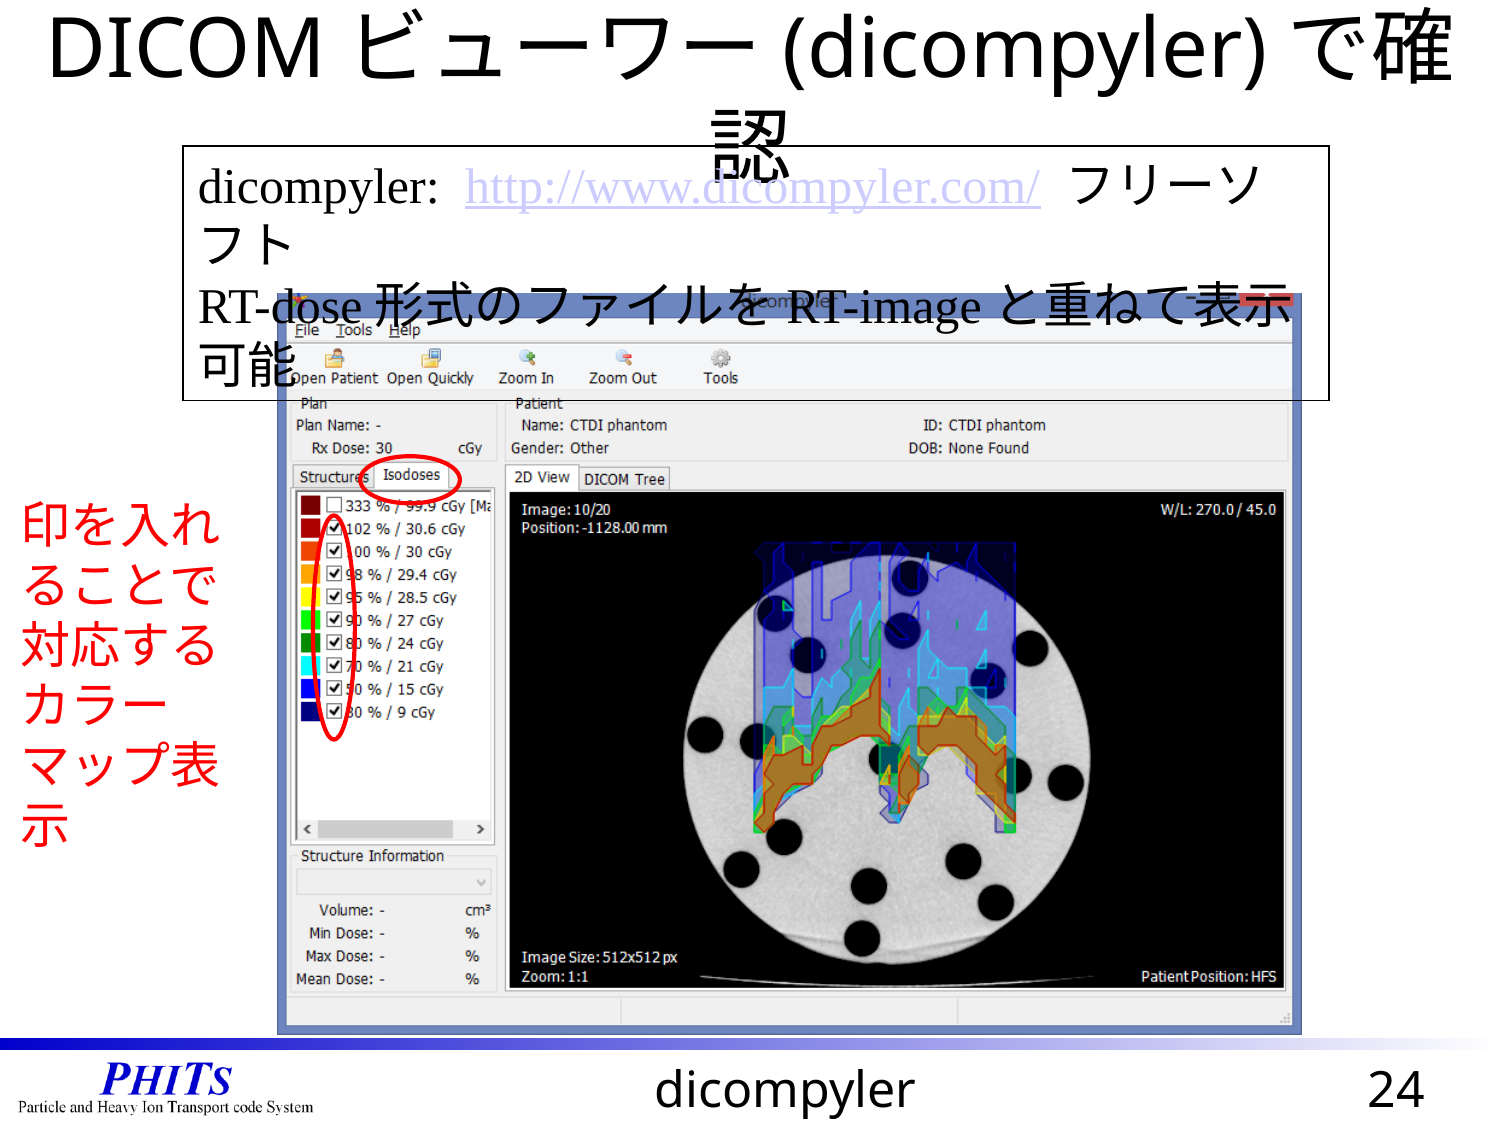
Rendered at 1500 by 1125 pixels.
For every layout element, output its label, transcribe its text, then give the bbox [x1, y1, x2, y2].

picture [12, 1057, 319, 1117]
text_box [0, 1038, 1494, 1050]
title DICOMビューワー(dicompyler)で確認 [0, 0, 1500, 188]
text_box 印を入れることで対応するカラーマップ表示 [5, 485, 272, 861]
text_box 24 [1337, 1049, 1456, 1125]
text_box dicompyler: http://www.dicompyler.com/ フリーソフト RT-dose形式のファイルをRT-imageと重ねて表示可能 [183, 145, 1329, 401]
picture [277, 293, 1303, 1036]
text_box dicompyler [525, 1049, 1046, 1125]
